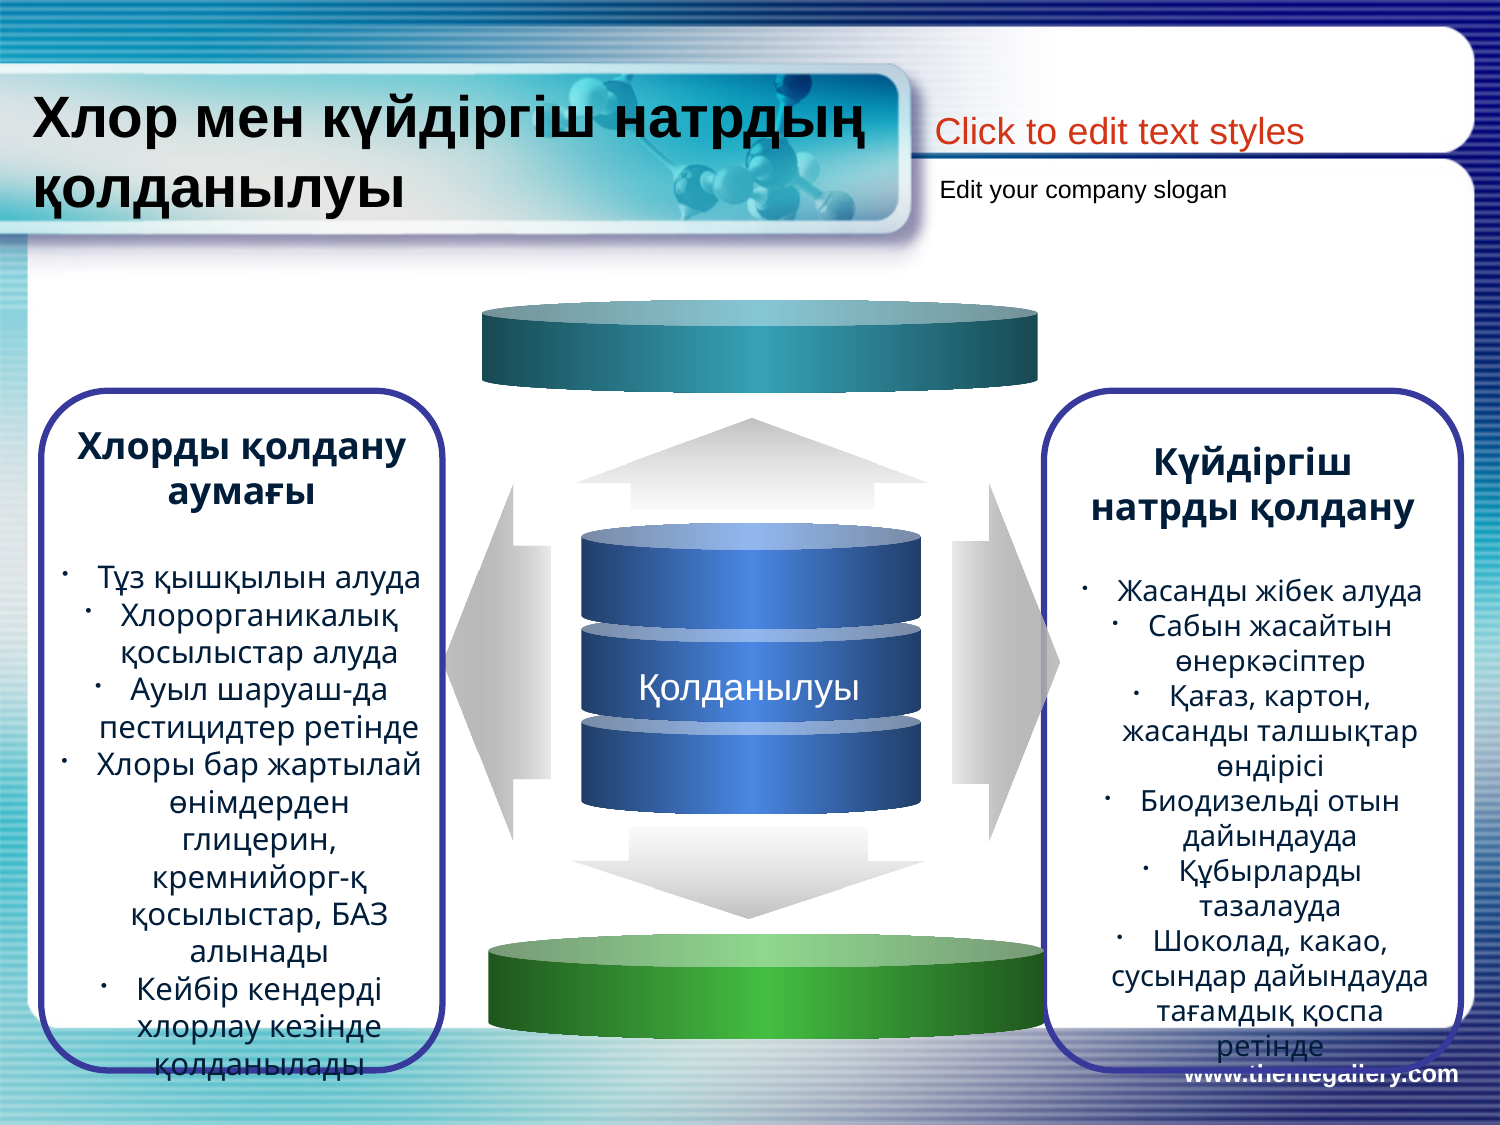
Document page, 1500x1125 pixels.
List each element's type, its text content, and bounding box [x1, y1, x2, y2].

text_box Edit your company slogan [924, 165, 1429, 211]
text_box Click to edit text styles [919, 99, 1461, 160]
title Хлор мен күйдіргіш натрдың қолданылуы [17, 66, 892, 232]
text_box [40, 299, 1462, 1077]
footer www.themegallery.com [999, 1050, 1475, 1088]
picture [0, 0, 1500, 1125]
